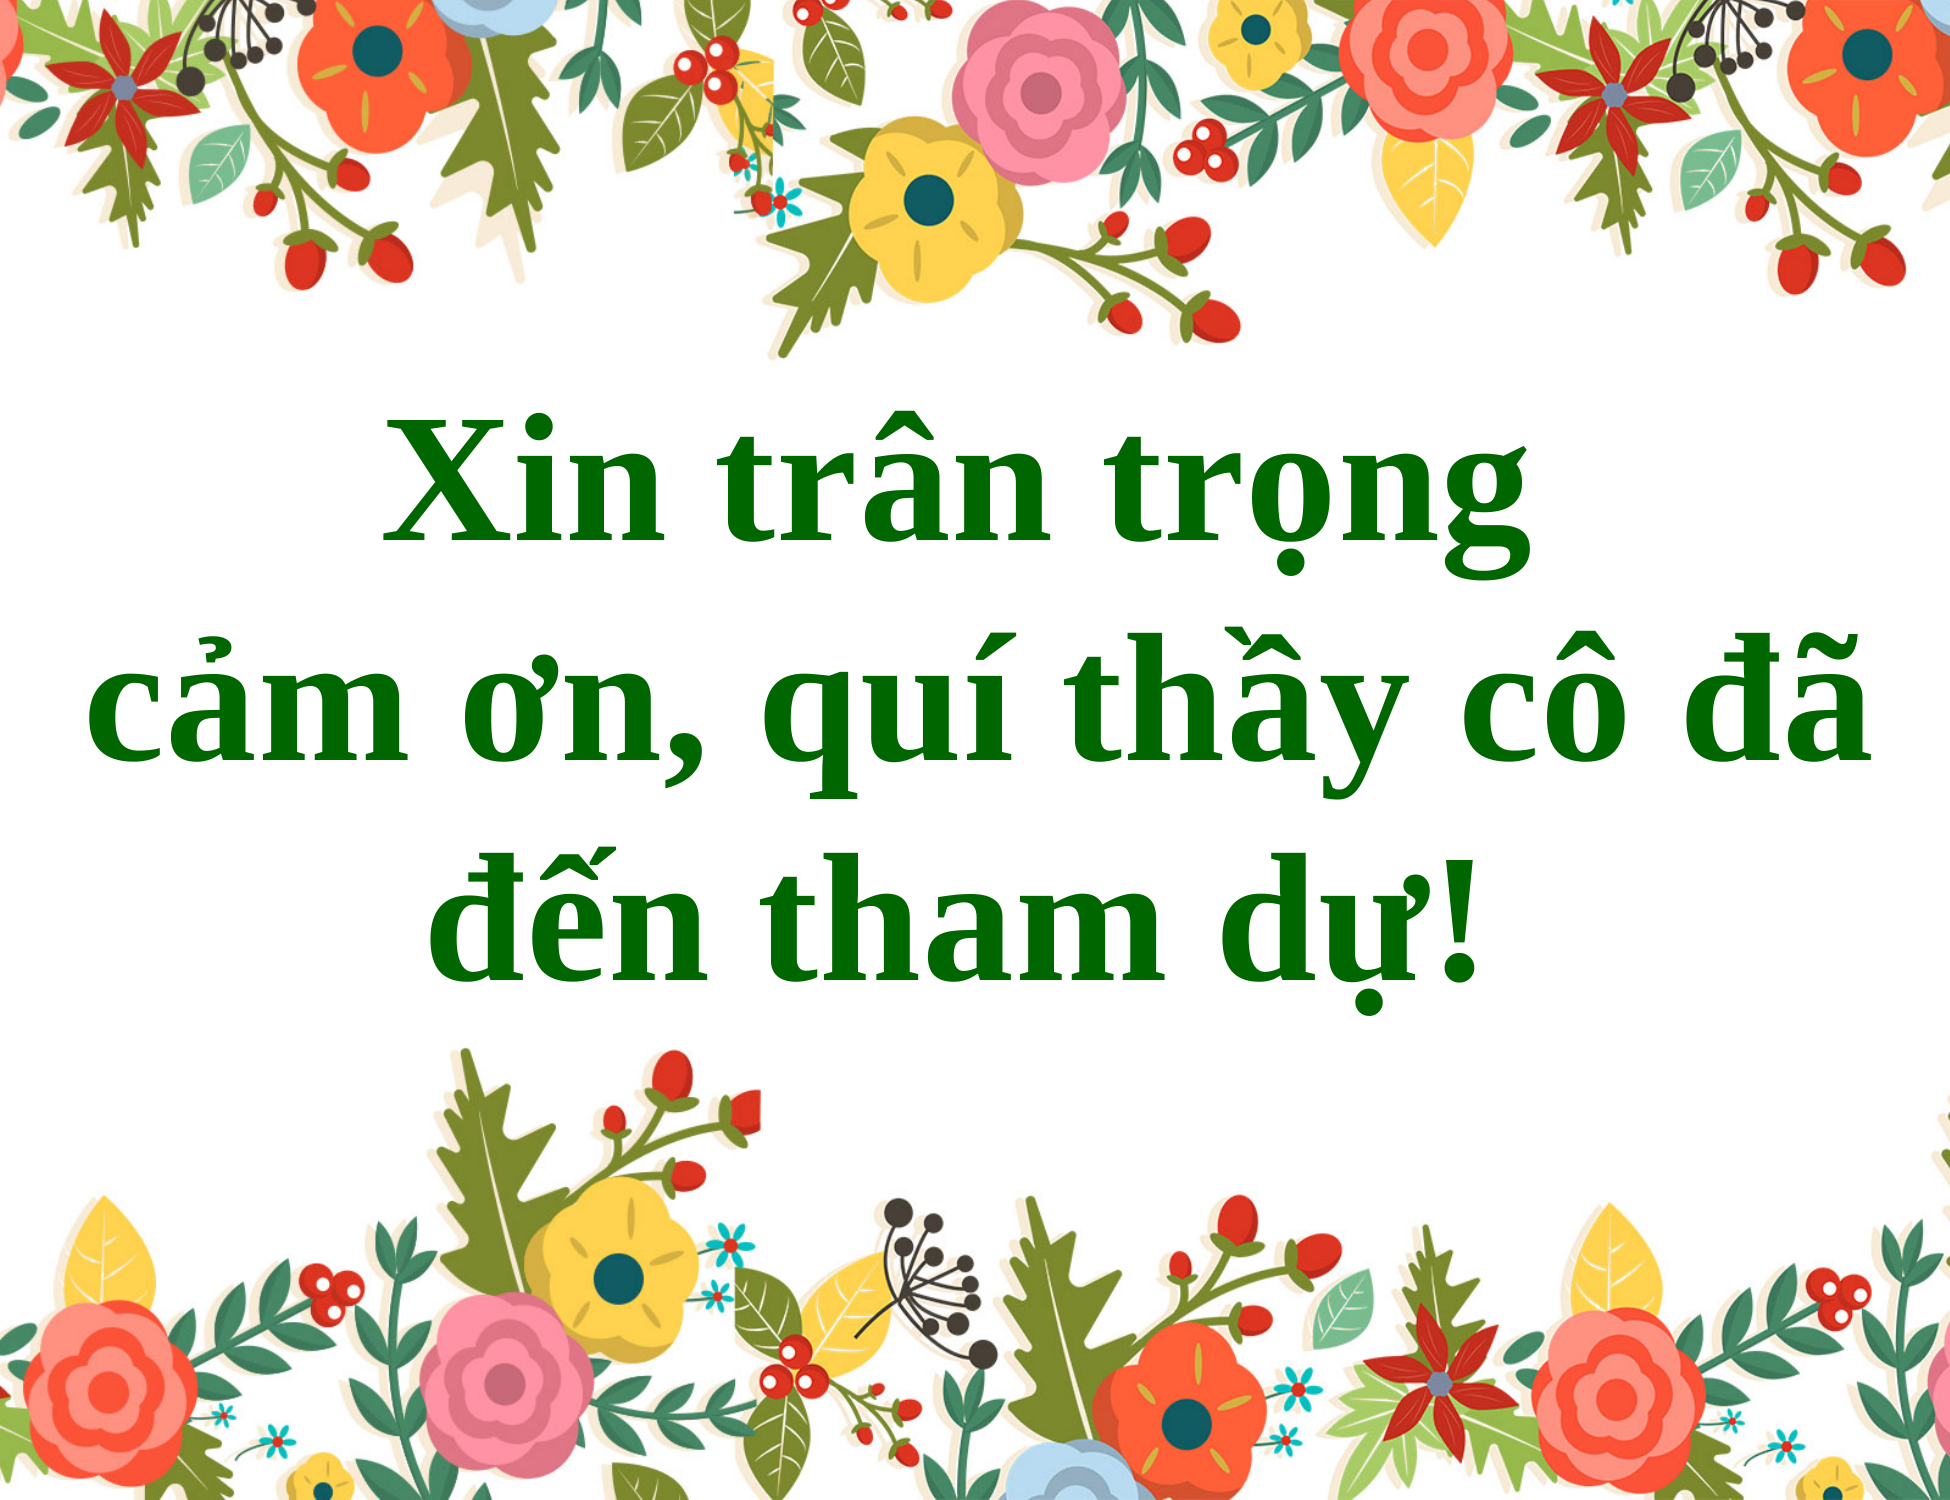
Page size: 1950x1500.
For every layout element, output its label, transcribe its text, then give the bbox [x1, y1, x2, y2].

picture [0, 0, 1950, 1500]
text_box Xin trân trọng cảm ơn, quí thầy cô đã đến tham dự! [49, 349, 1913, 1025]
